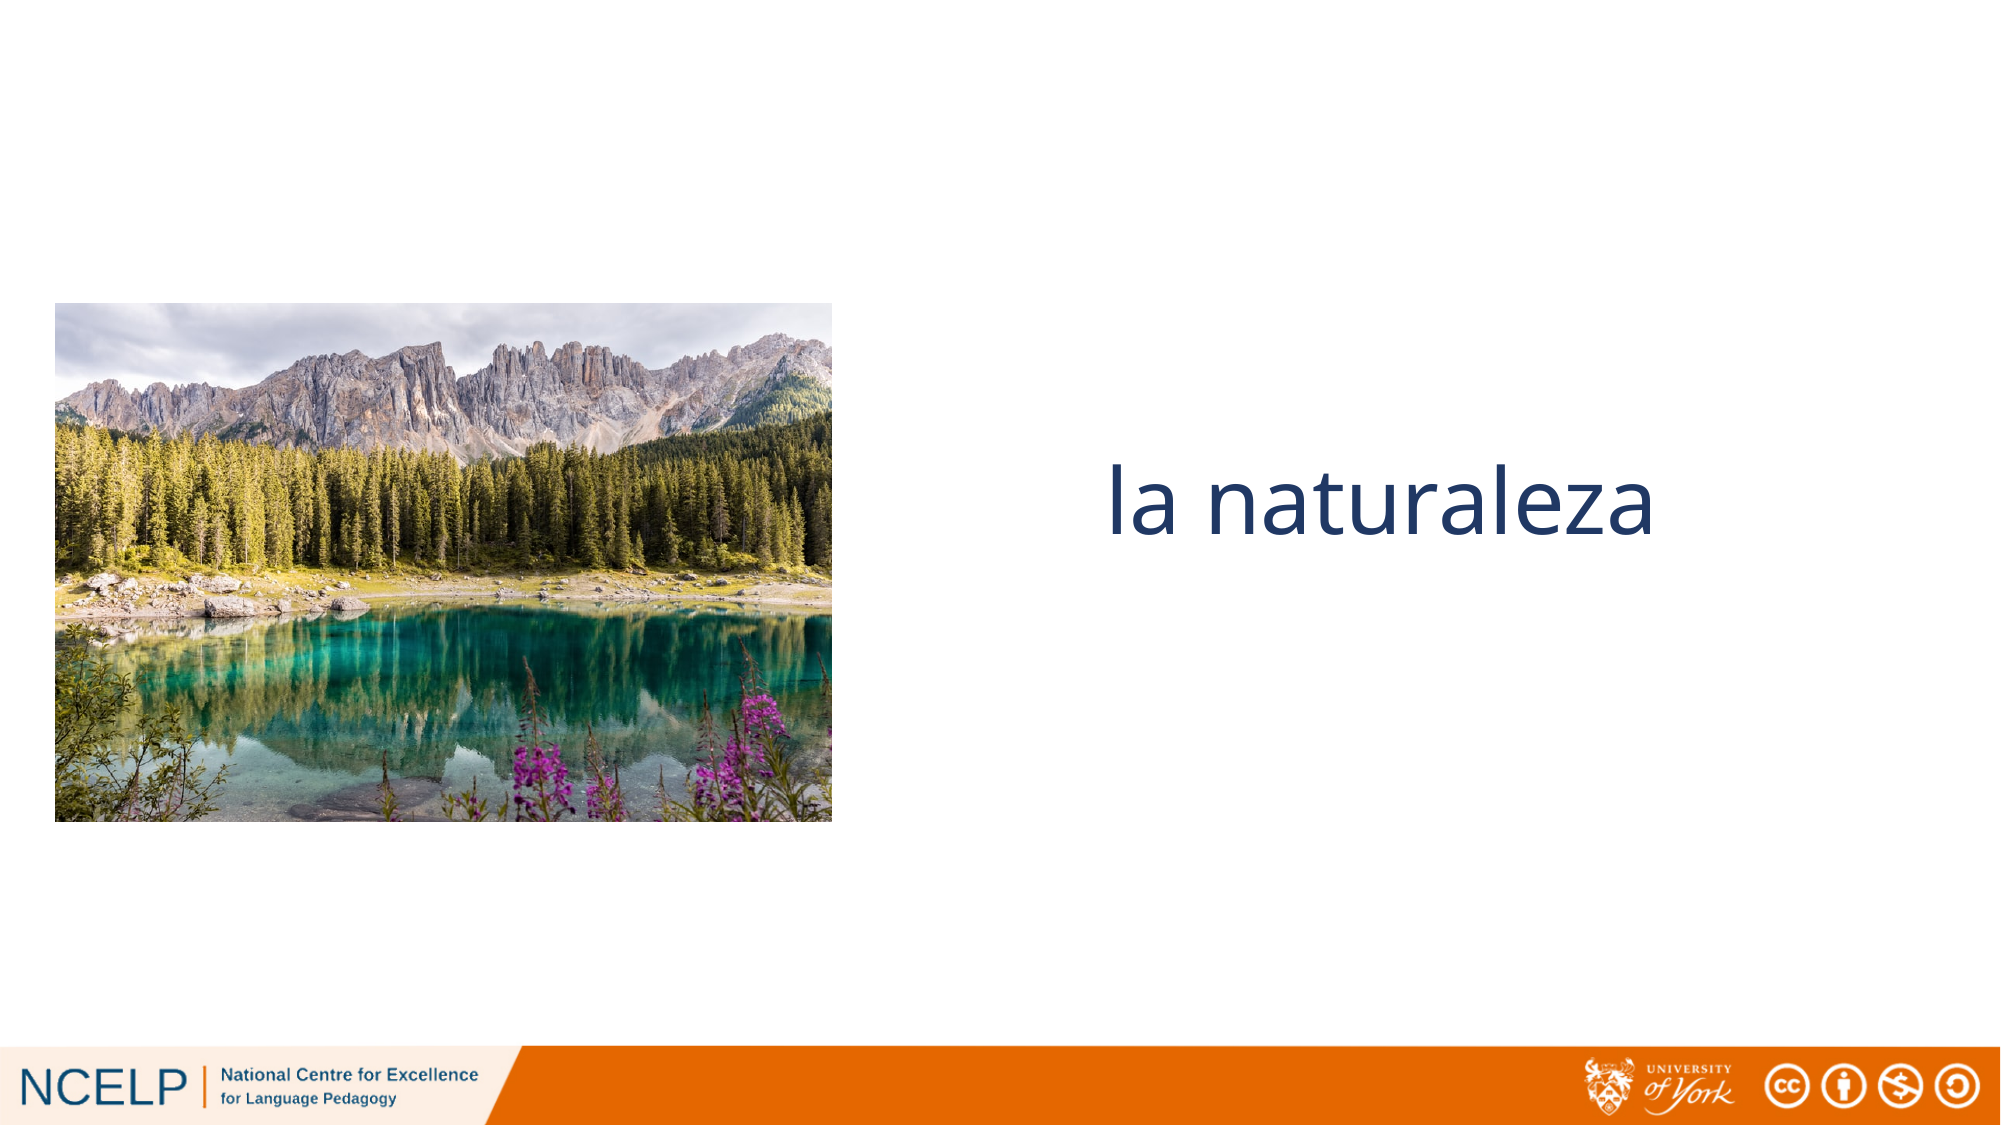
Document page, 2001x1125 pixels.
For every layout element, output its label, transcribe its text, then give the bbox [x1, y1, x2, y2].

text_box la naturaleza [1090, 436, 1741, 561]
picture [0, 0, 2001, 1125]
